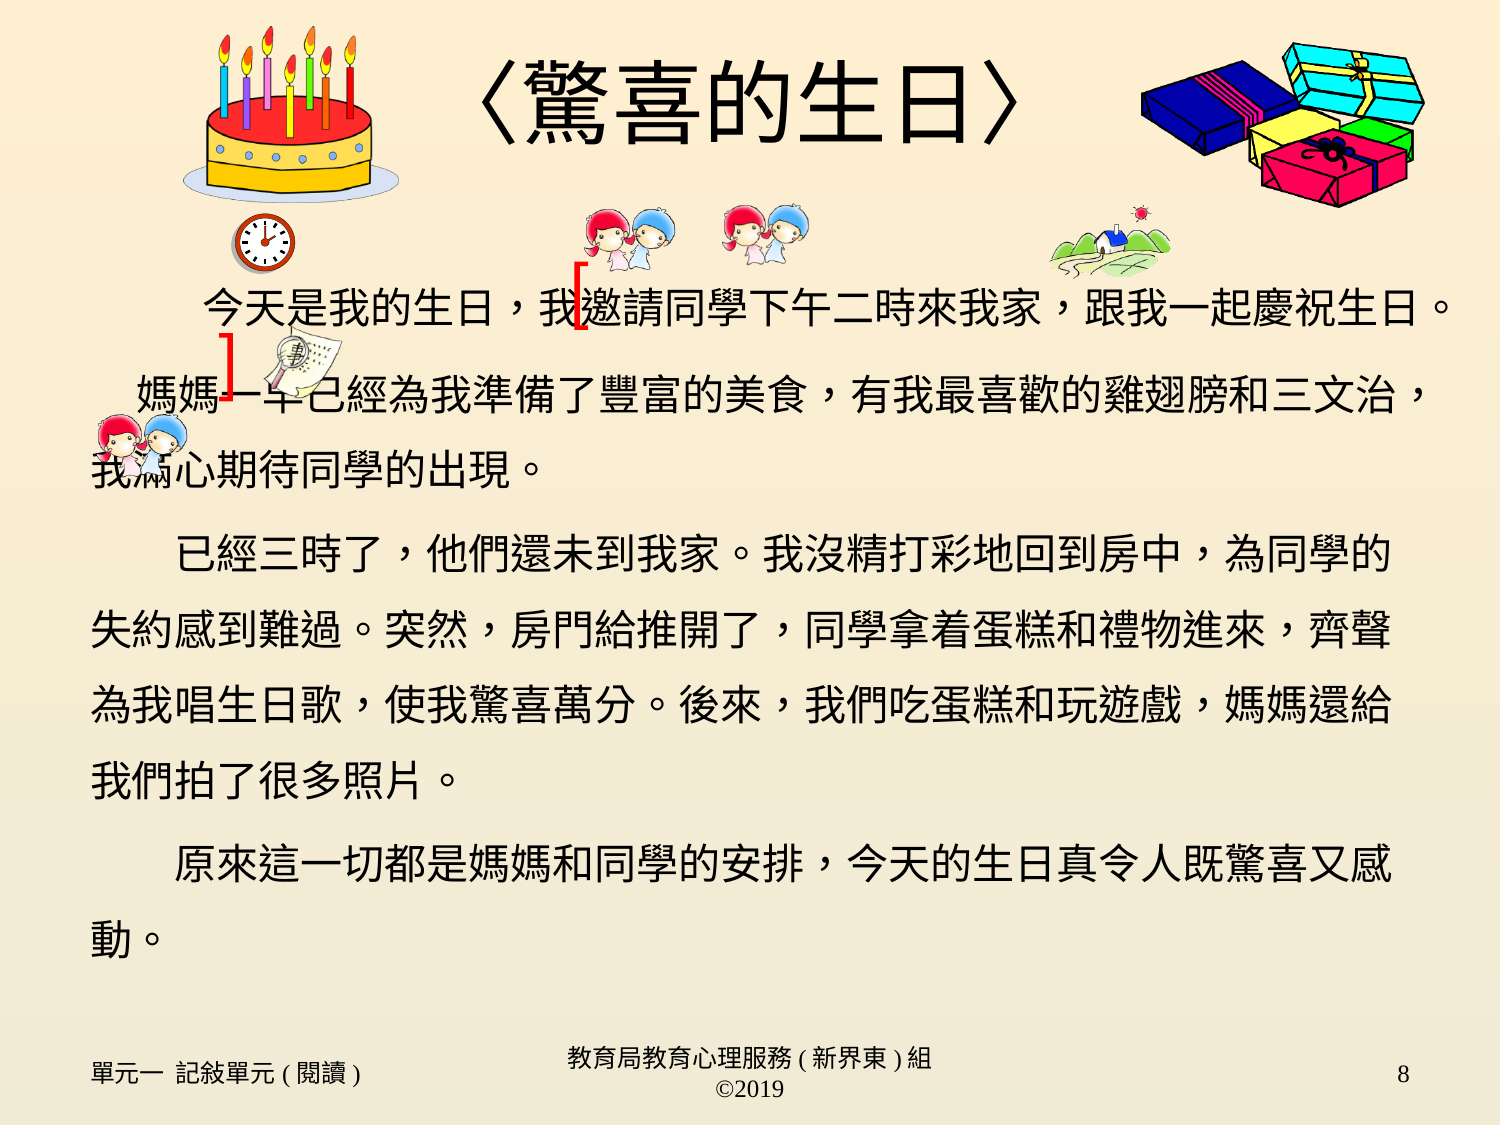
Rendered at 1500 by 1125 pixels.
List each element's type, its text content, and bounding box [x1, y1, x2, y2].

title 〈驚喜的生日〉 [75, 7, 1425, 195]
text_box  [555, 241, 631, 337]
picture [76, 394, 204, 487]
footer 教育局教育心理服務(新界東)組 ©2019 [512, 1042, 988, 1103]
text_box  [202, 312, 278, 408]
picture [230, 213, 296, 275]
picture [564, 189, 692, 281]
picture [257, 316, 352, 418]
picture [702, 186, 825, 275]
slide_number 8 [1074, 1042, 1425, 1103]
slide_number 單元一 記敍單元(閱讀) [75, 1042, 425, 1103]
picture [1035, 42, 1426, 290]
list 今天是我的生日，我邀請同學下午二時來我家，跟我一起慶祝生日。 媽媽一早已經為我準備了豐富的美食，有我最喜歡的雞翅膀和三文治，我滿心期待同學的出現。 已經三時了，他們還未到我家。我沒精打彩地回到房中，為同學的失約感到難過。突然，房門給推開了，同學拿着蛋糕和禮物進來，齊聲為我唱生日歌，使我驚喜萬分。後來，我們吃蛋糕和玩遊戲，媽媽還給我們拍了很多照片。 原來這一切都是媽媽和同學的安排，今天的生日真令人既驚喜又感動。 [75, 226, 1446, 1042]
picture [182, 25, 399, 203]
